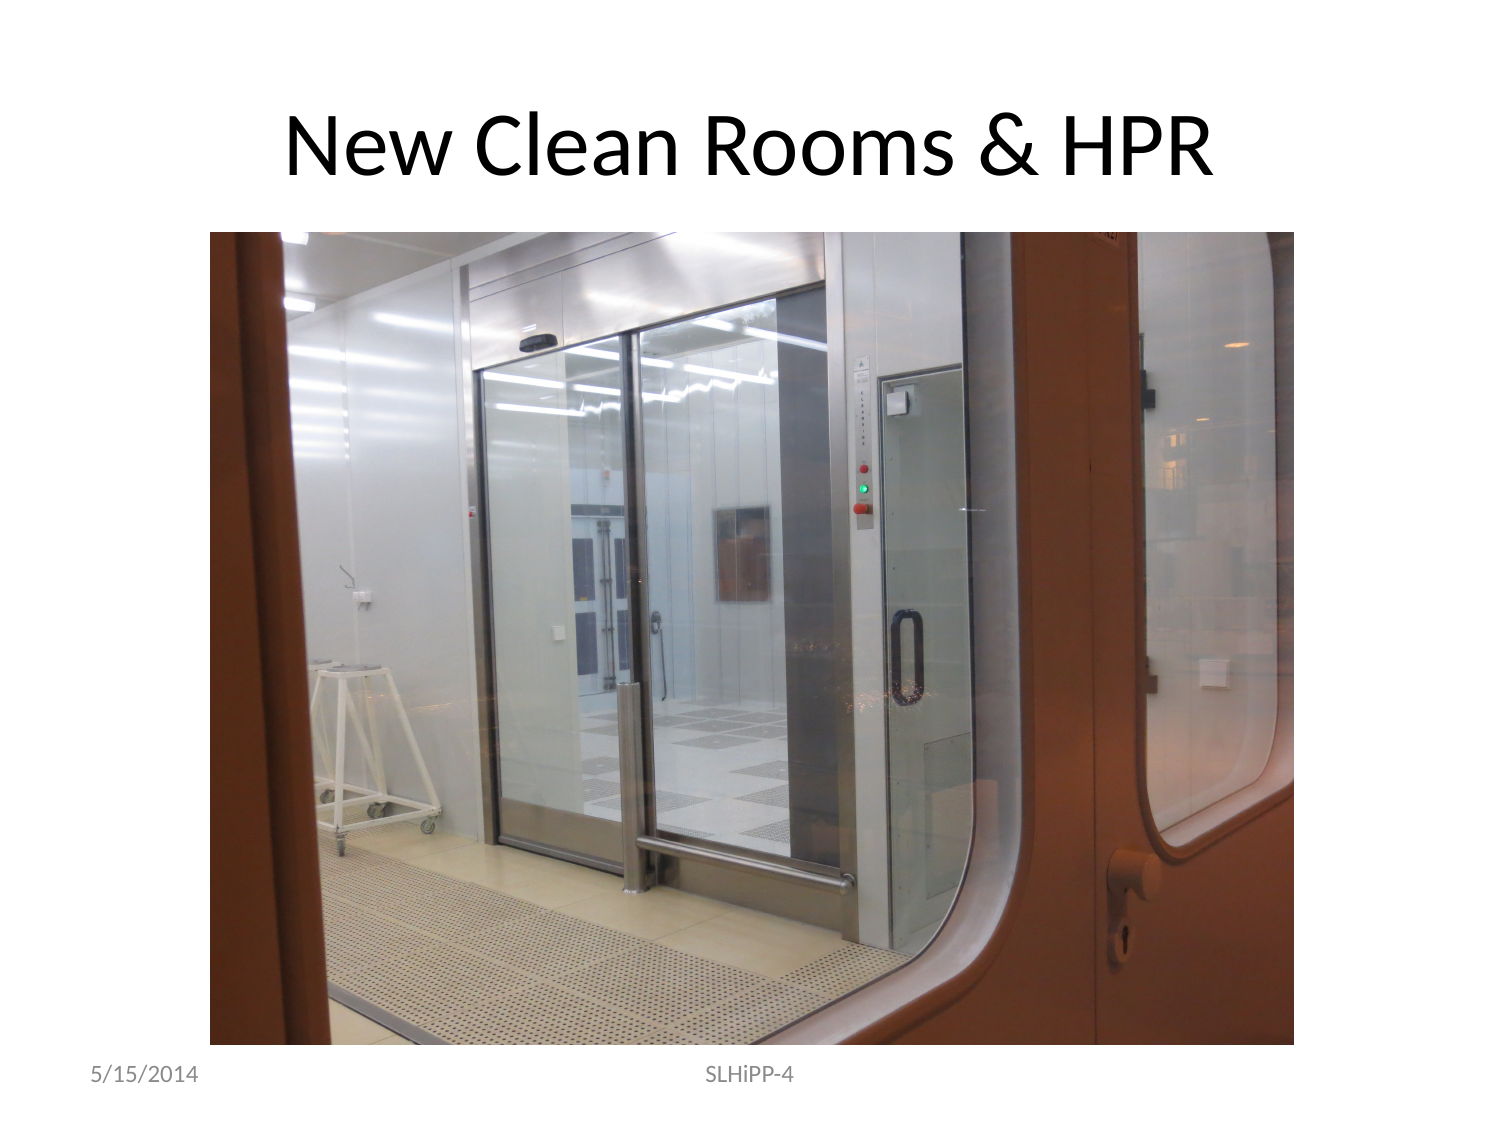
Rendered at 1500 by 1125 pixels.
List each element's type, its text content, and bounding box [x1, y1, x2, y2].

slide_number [75, 1042, 425, 1103]
picture [210, 232, 1294, 1045]
title New Clean Rooms & HPR [75, 45, 1425, 233]
footer SLHiPP-4 [512, 1053, 988, 1103]
